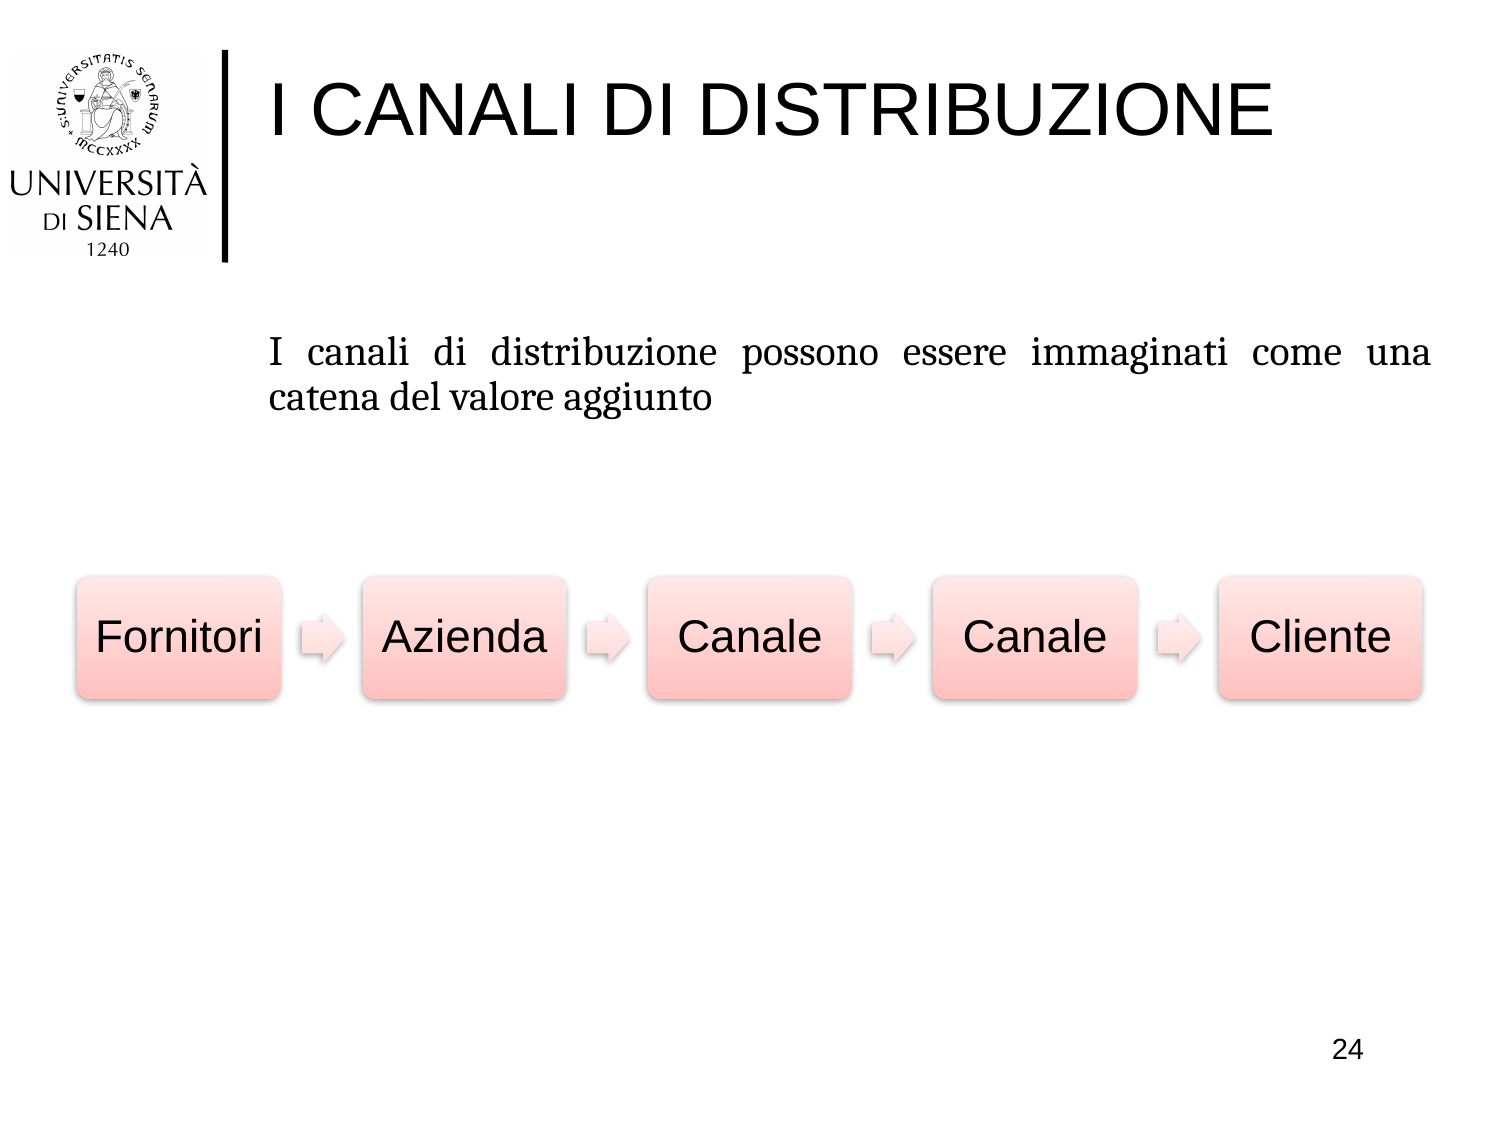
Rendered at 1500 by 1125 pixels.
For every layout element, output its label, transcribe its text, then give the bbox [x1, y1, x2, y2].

slide_number 24 [1316, 1023, 1500, 1099]
picture [11, 54, 207, 256]
title I CANALI DI DISTRIBUZIONE [253, 39, 1447, 172]
list I canali di distribuzione possono essere immaginati come una catena del valore aggiunto [253, 209, 1447, 1023]
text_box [76, 217, 1424, 1059]
